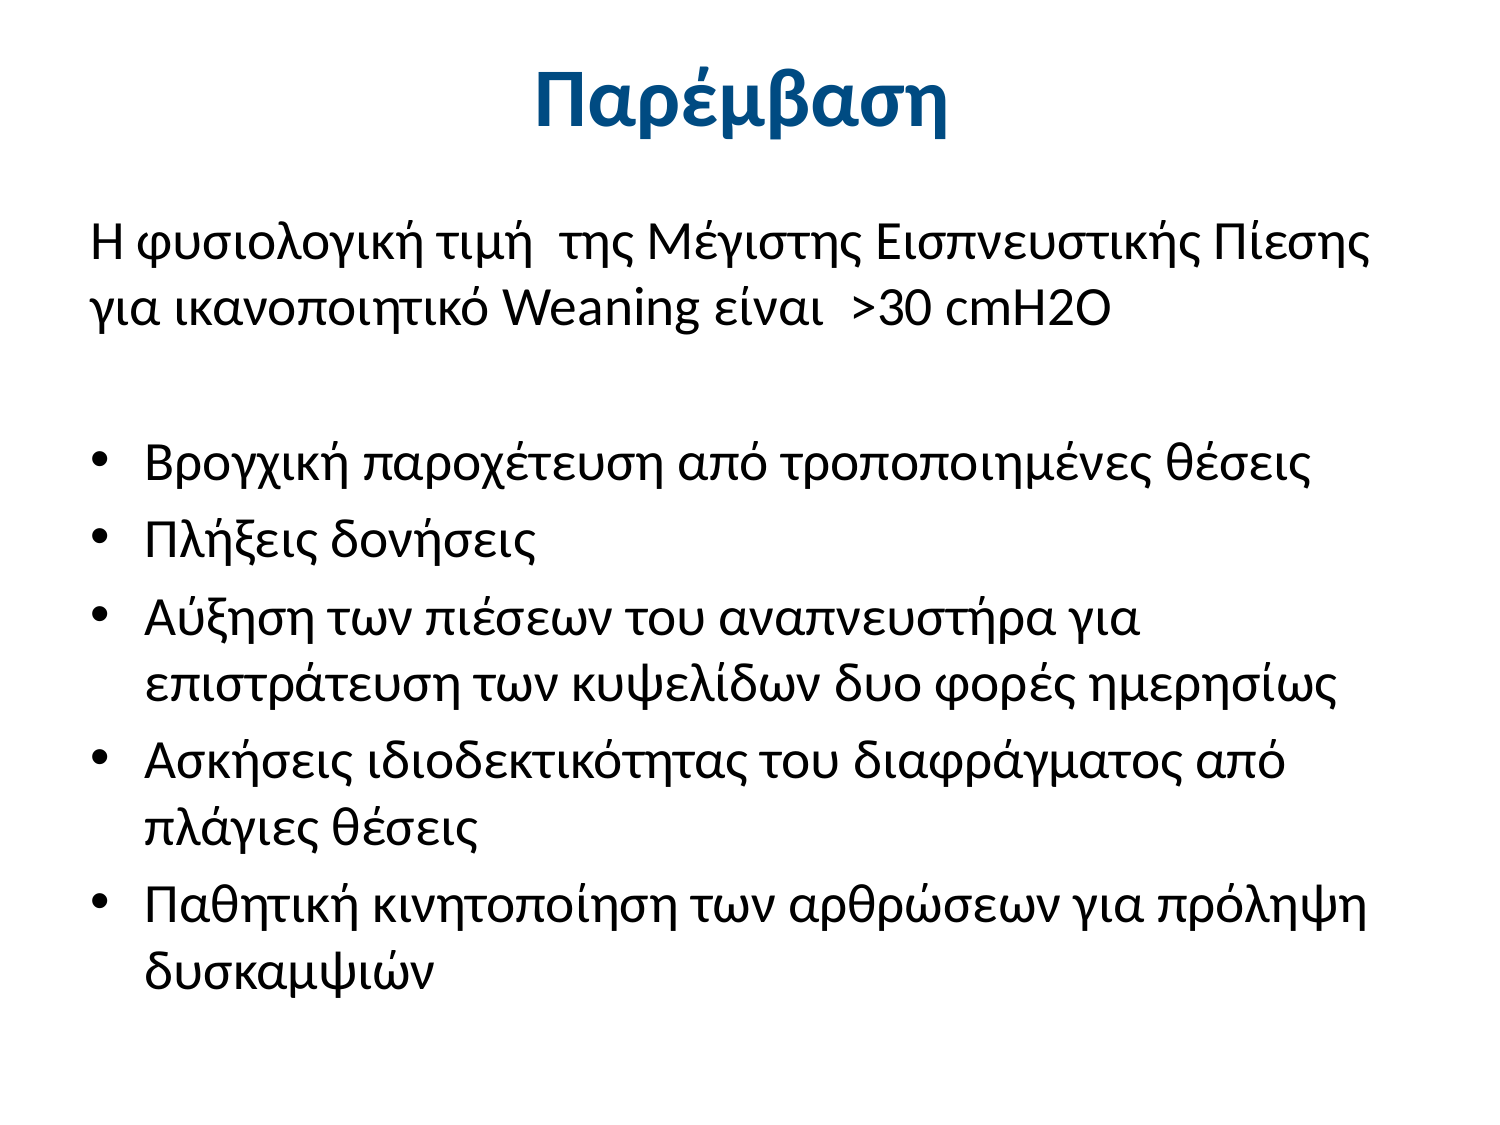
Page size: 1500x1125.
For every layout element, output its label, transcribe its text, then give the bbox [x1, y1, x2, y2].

title Παρέμβαση [76, 19, 1427, 169]
list Η φυσιολογική τιμή της Μέγιστης Εισπνευστικής Πίεσης για ικανοποιητικό Weaning είναι >30 cmH2Ο Βρογχική παροχέτευση από τροποποιημένες θέσεις Πλήξεις δονήσεις Αύξηση των πιέσεων του αναπνευστήρα για επιστράτευση των κυψελίδων δυο φορές ημερησίως Ασκήσεις ιδιοδεκτικότητας του διαφράγματος από πλάγιες θέσεις Παθητική κινητοποίηση των αρθρώσεων για πρόληψη δυσκαμψιών [75, 196, 1425, 1024]
